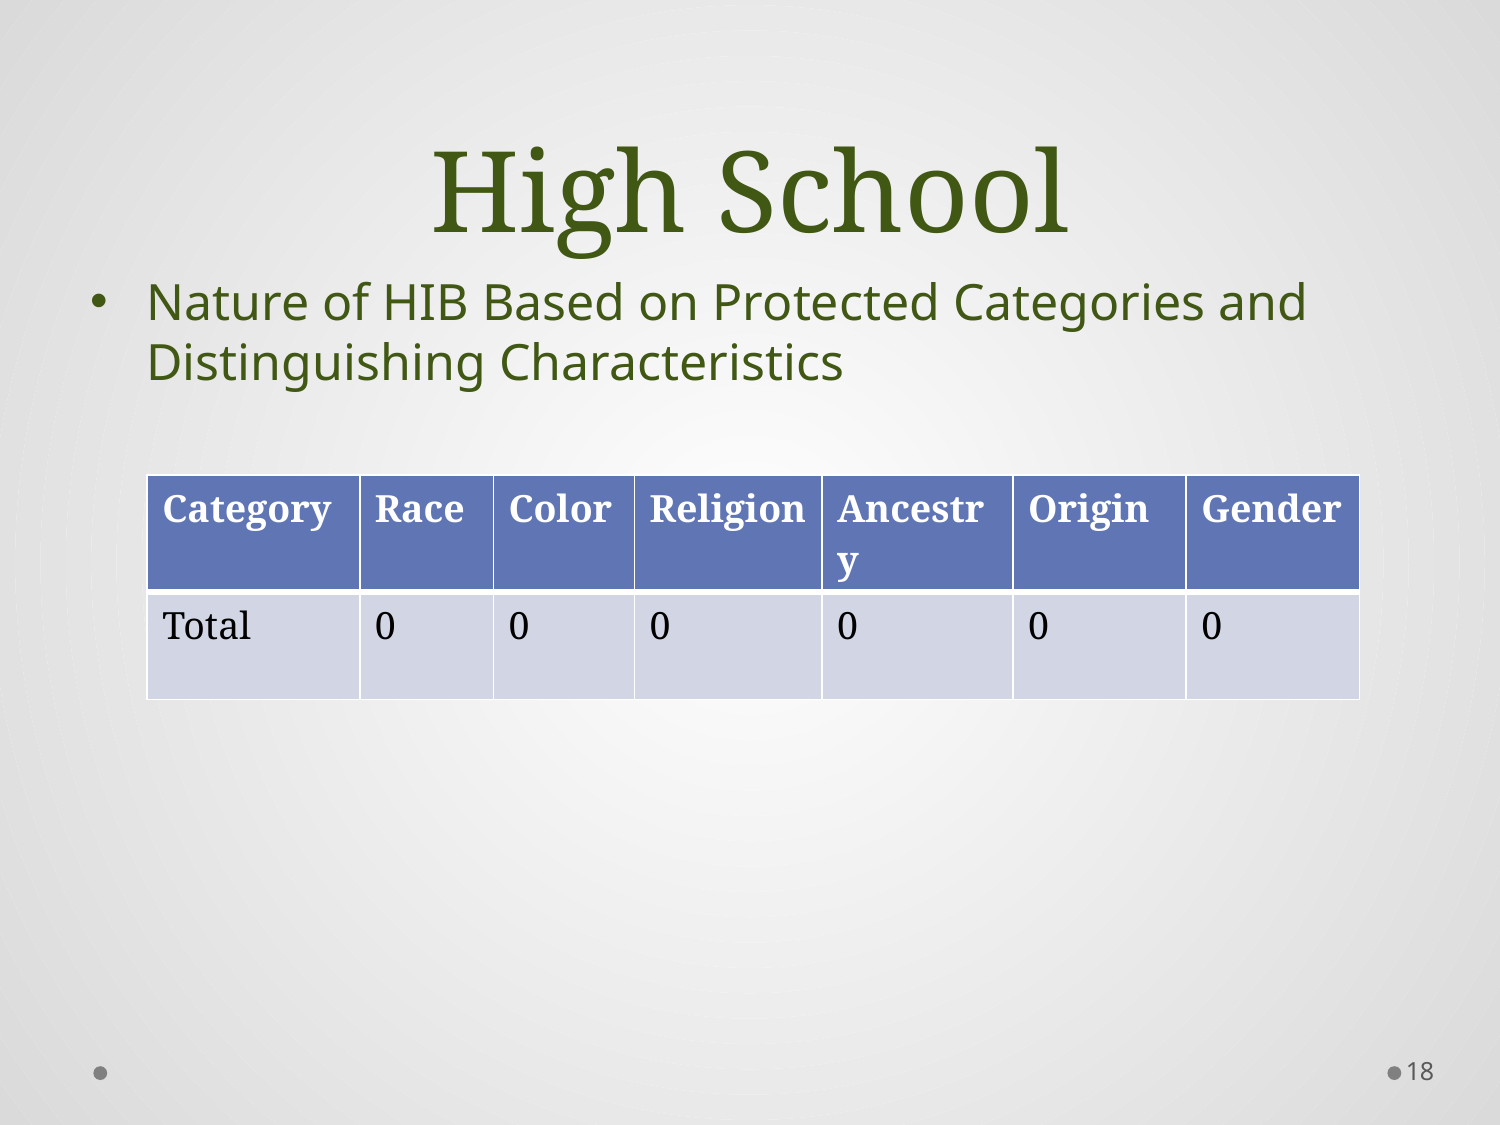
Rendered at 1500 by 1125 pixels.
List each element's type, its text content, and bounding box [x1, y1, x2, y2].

title High School [75, 0, 1425, 262]
list Nature of HIB Based on Protected Categories and Distinguishing Characteristics [75, 262, 1425, 1005]
table_cell 0 [635, 595, 821, 699]
slide_number 18 [1401, 1042, 1494, 1103]
table_cell 0 [1014, 595, 1185, 699]
table_header Ancestry [823, 476, 1012, 589]
table_header Race [361, 476, 493, 589]
table_header Category [148, 476, 359, 589]
table_cell 0 [361, 595, 493, 699]
table_header Color [494, 476, 634, 589]
table_cell Total [148, 595, 359, 699]
table_cell 0 [823, 595, 1012, 699]
table_header Religion [635, 476, 821, 589]
table_header Gender [1187, 476, 1359, 589]
table_cell 0 [494, 595, 634, 699]
table_header Origin [1014, 476, 1185, 589]
table_cell 0 [1187, 595, 1359, 699]
